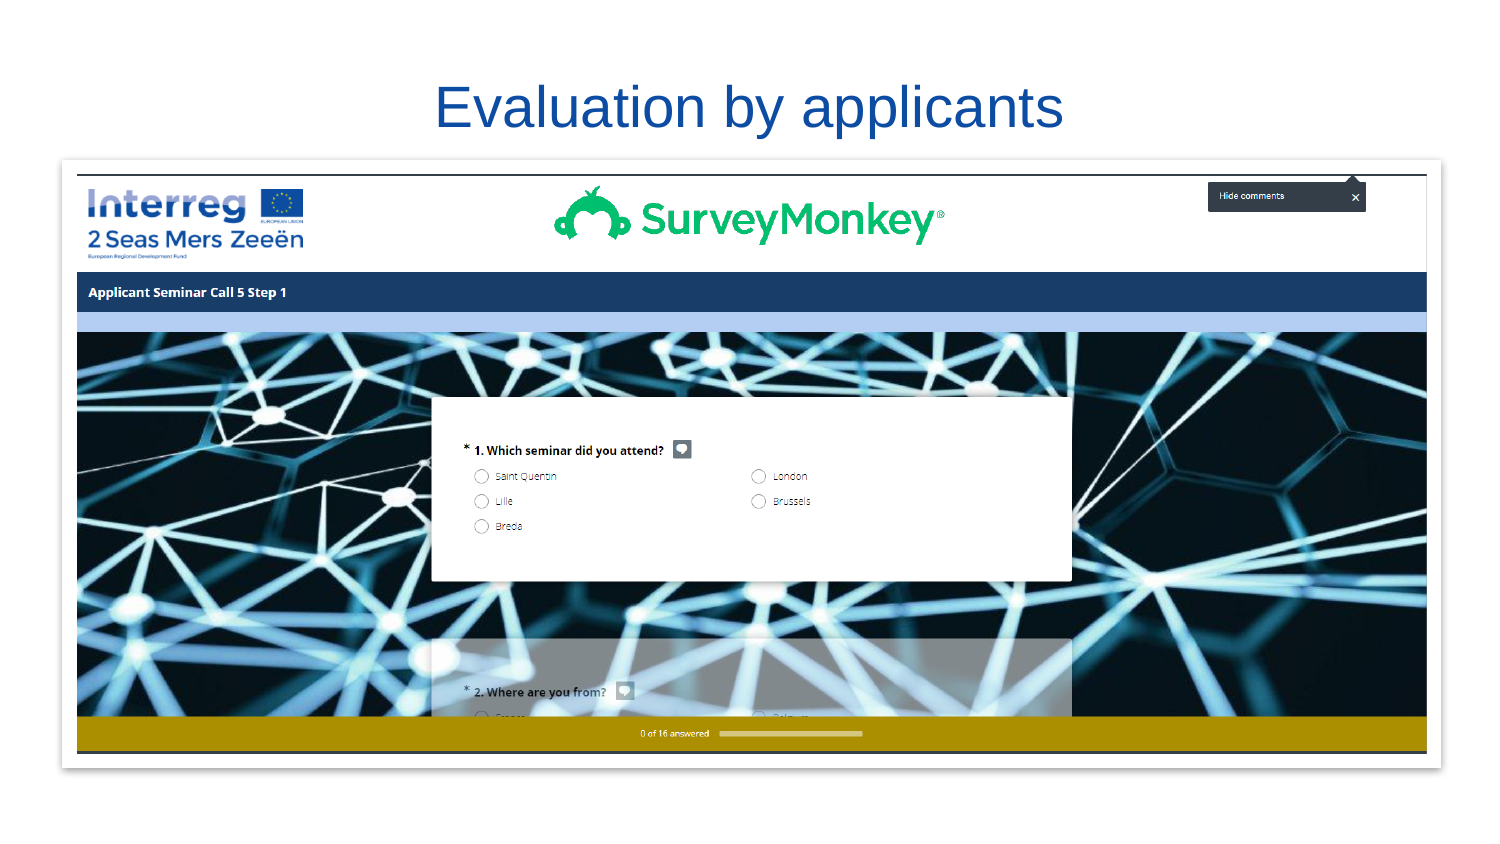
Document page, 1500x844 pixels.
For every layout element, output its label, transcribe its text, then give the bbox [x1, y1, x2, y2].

title Evaluation by applicants [75, 33, 1425, 157]
picture [76, 161, 1427, 754]
